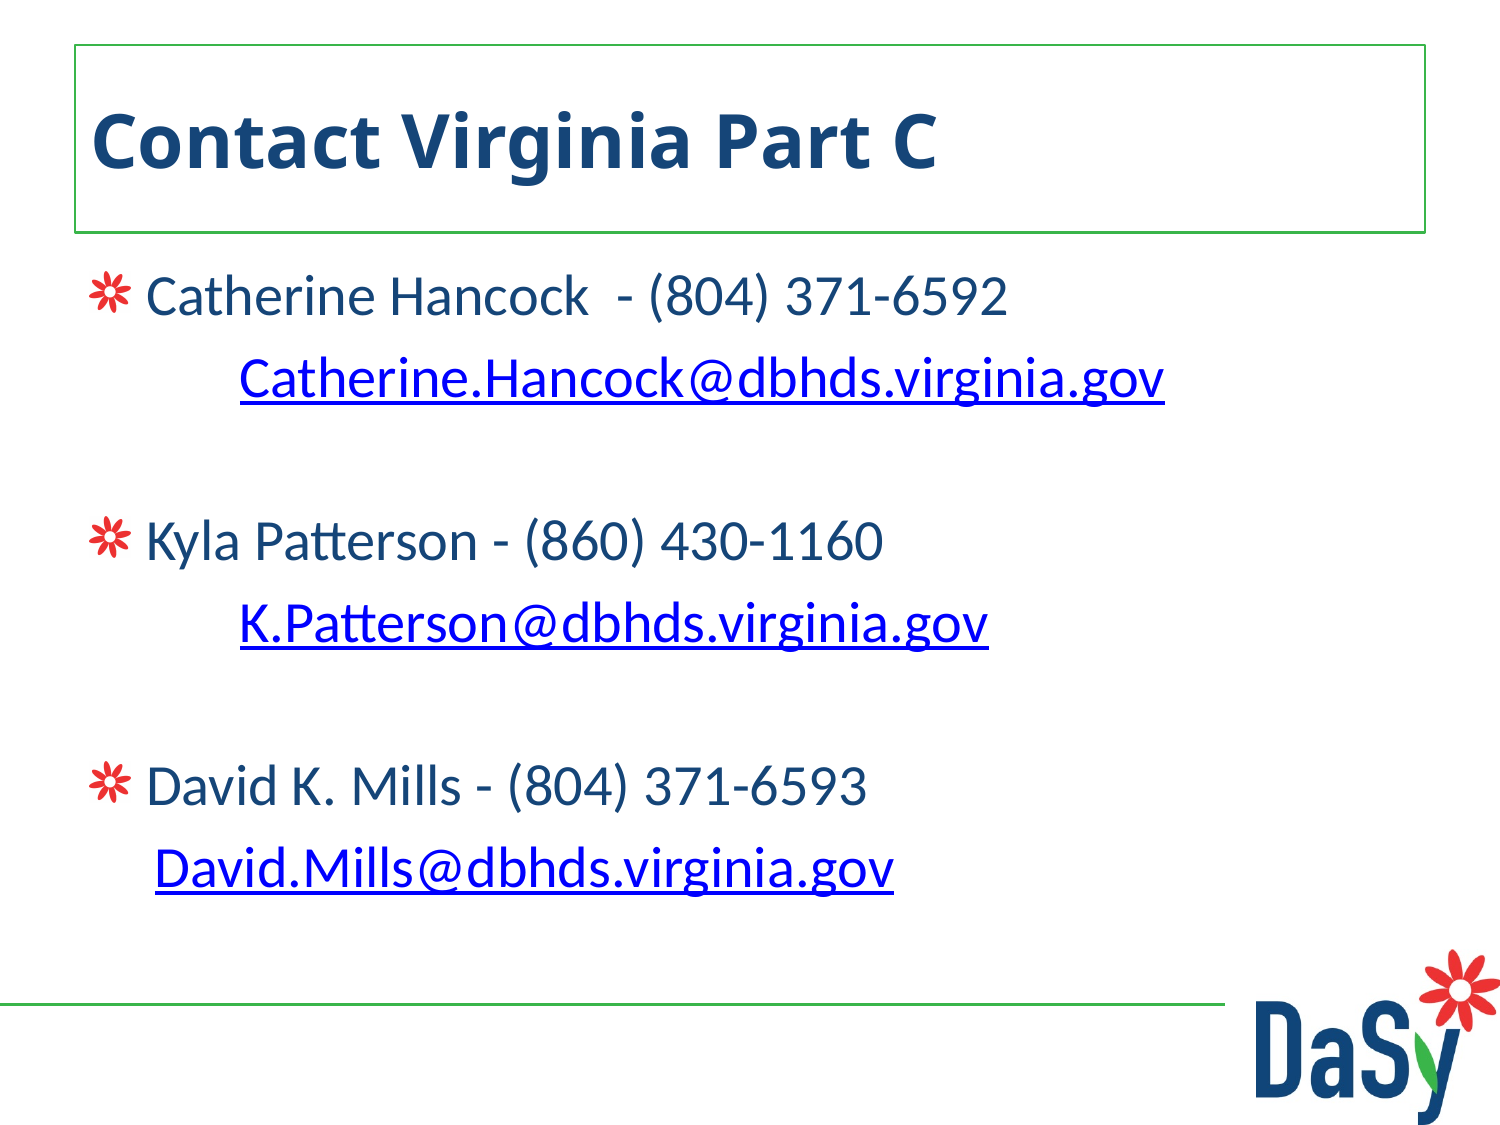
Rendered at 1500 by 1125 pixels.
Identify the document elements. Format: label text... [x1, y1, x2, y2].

picture [1256, 949, 1500, 1125]
list Catherine Hancock - (804) 371-6592 Catherine.Hancock@dbhds.virginia.gov Kyla Patterson - (860) 430-1160 K.Patterson@dbhds.virginia.gov David K. Mills - (804) 371-6593 David.Mills@dbhds.virginia.gov [75, 249, 1425, 1038]
picture [89, 516, 131, 558]
title Contact Virginia Part C [74, 44, 1426, 234]
picture [89, 761, 131, 803]
picture [89, 271, 131, 313]
